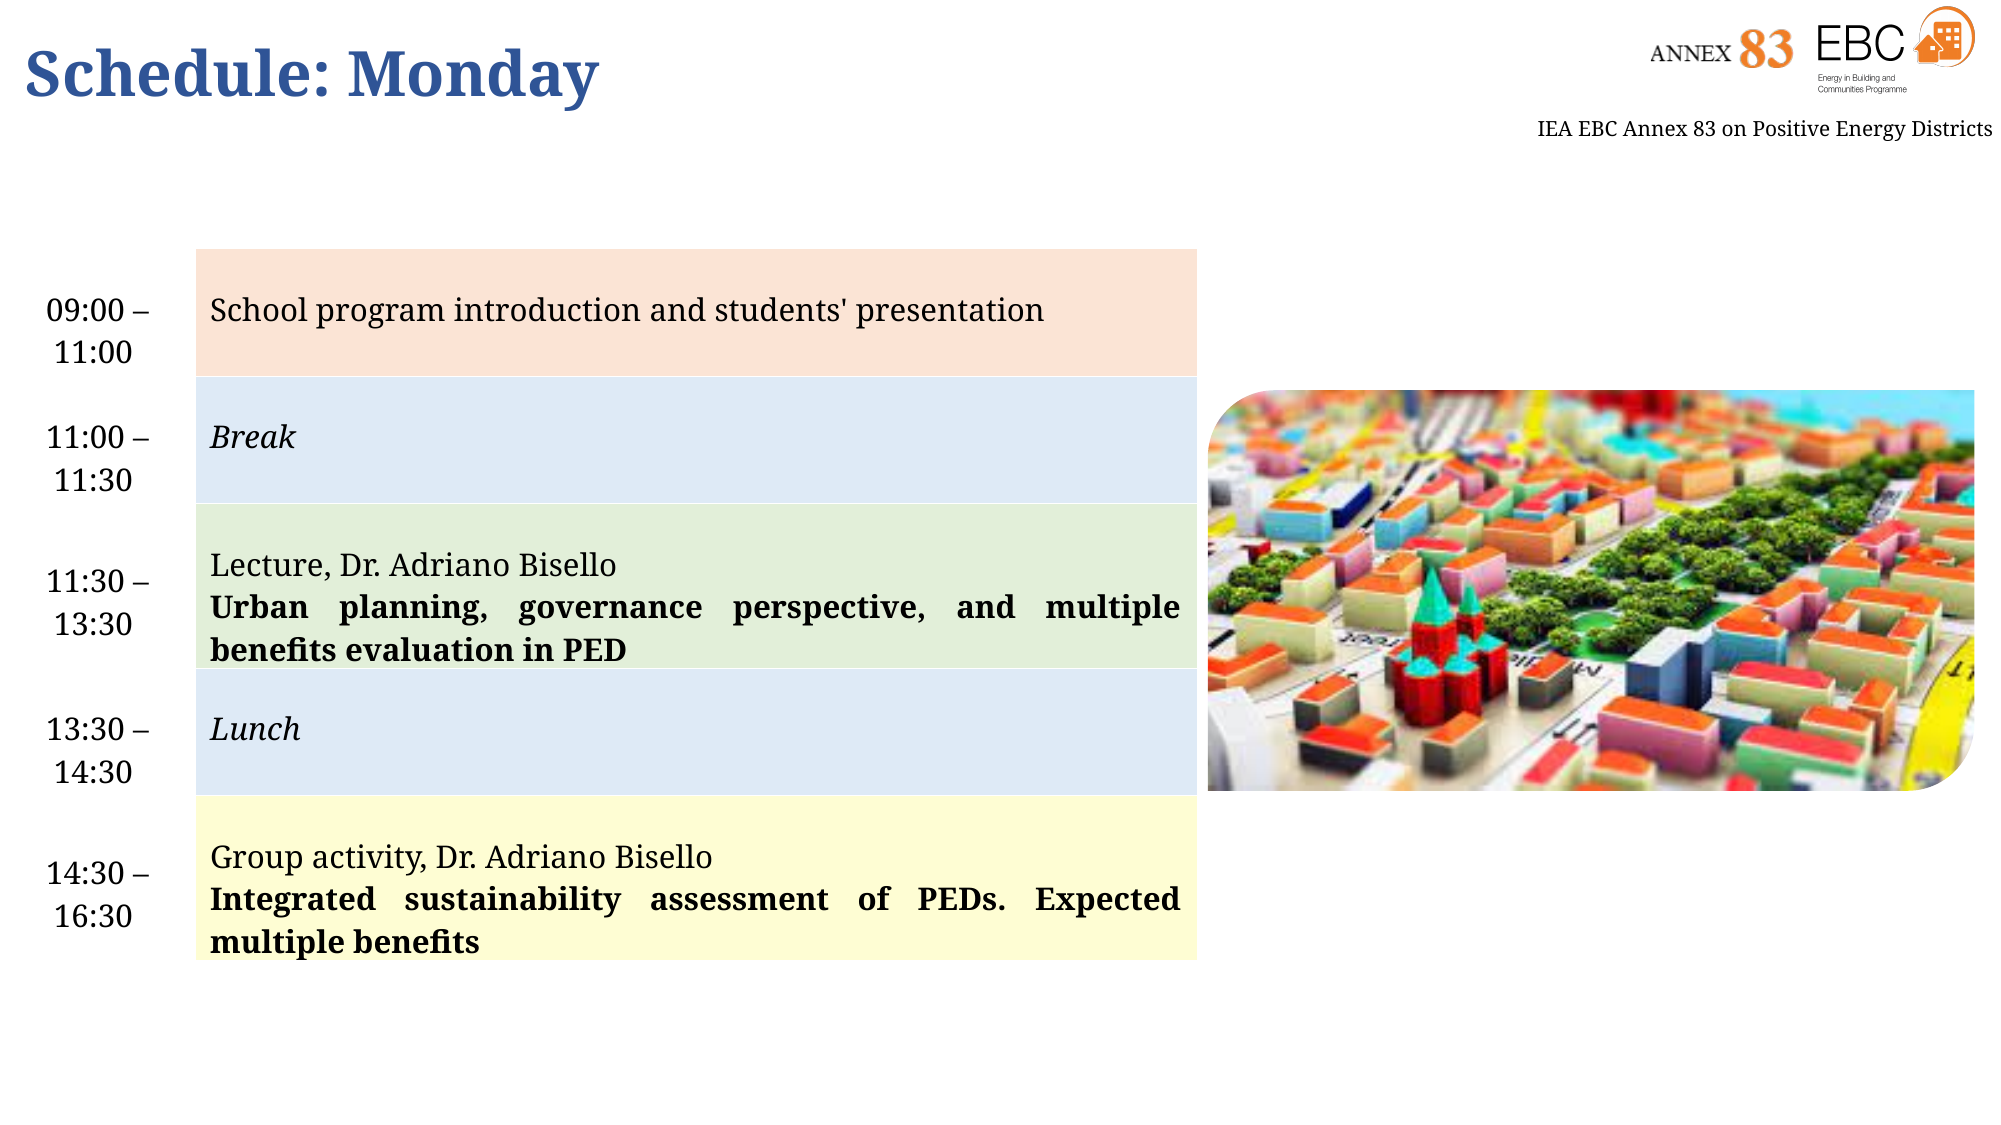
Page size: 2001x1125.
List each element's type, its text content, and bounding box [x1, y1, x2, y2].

table_cell 13:30 – 14:30 [1, 669, 195, 795]
table_cell Lecture, Dr. Adriano Bisello Urban planning, governance perspective, and multiple benefits evaluation in PED [196, 504, 1197, 668]
picture [1207, 390, 1975, 791]
table_cell Lunch [196, 669, 1197, 795]
table_cell Break [196, 377, 1197, 503]
table_header 09:00 – 11:00 [1, 249, 195, 376]
text_box IEA EBC Annex 83 on Positive Energy Districts [1522, 106, 2000, 149]
picture [1650, 6, 1975, 94]
table_cell 11:30 – 13:30 [1, 504, 195, 668]
table_cell Group activity, Dr. Adriano Bisello Integrated sustainability assessment of PEDs. Expected multiple benefits [196, 796, 1197, 960]
table_cell 14:30 – 16:30 [1, 796, 195, 960]
text_box Schedule: Monday [10, 26, 1447, 117]
table_header School program introduction and students' presentation [196, 249, 1197, 376]
table_cell 11:00 – 11:30 [1, 377, 195, 503]
